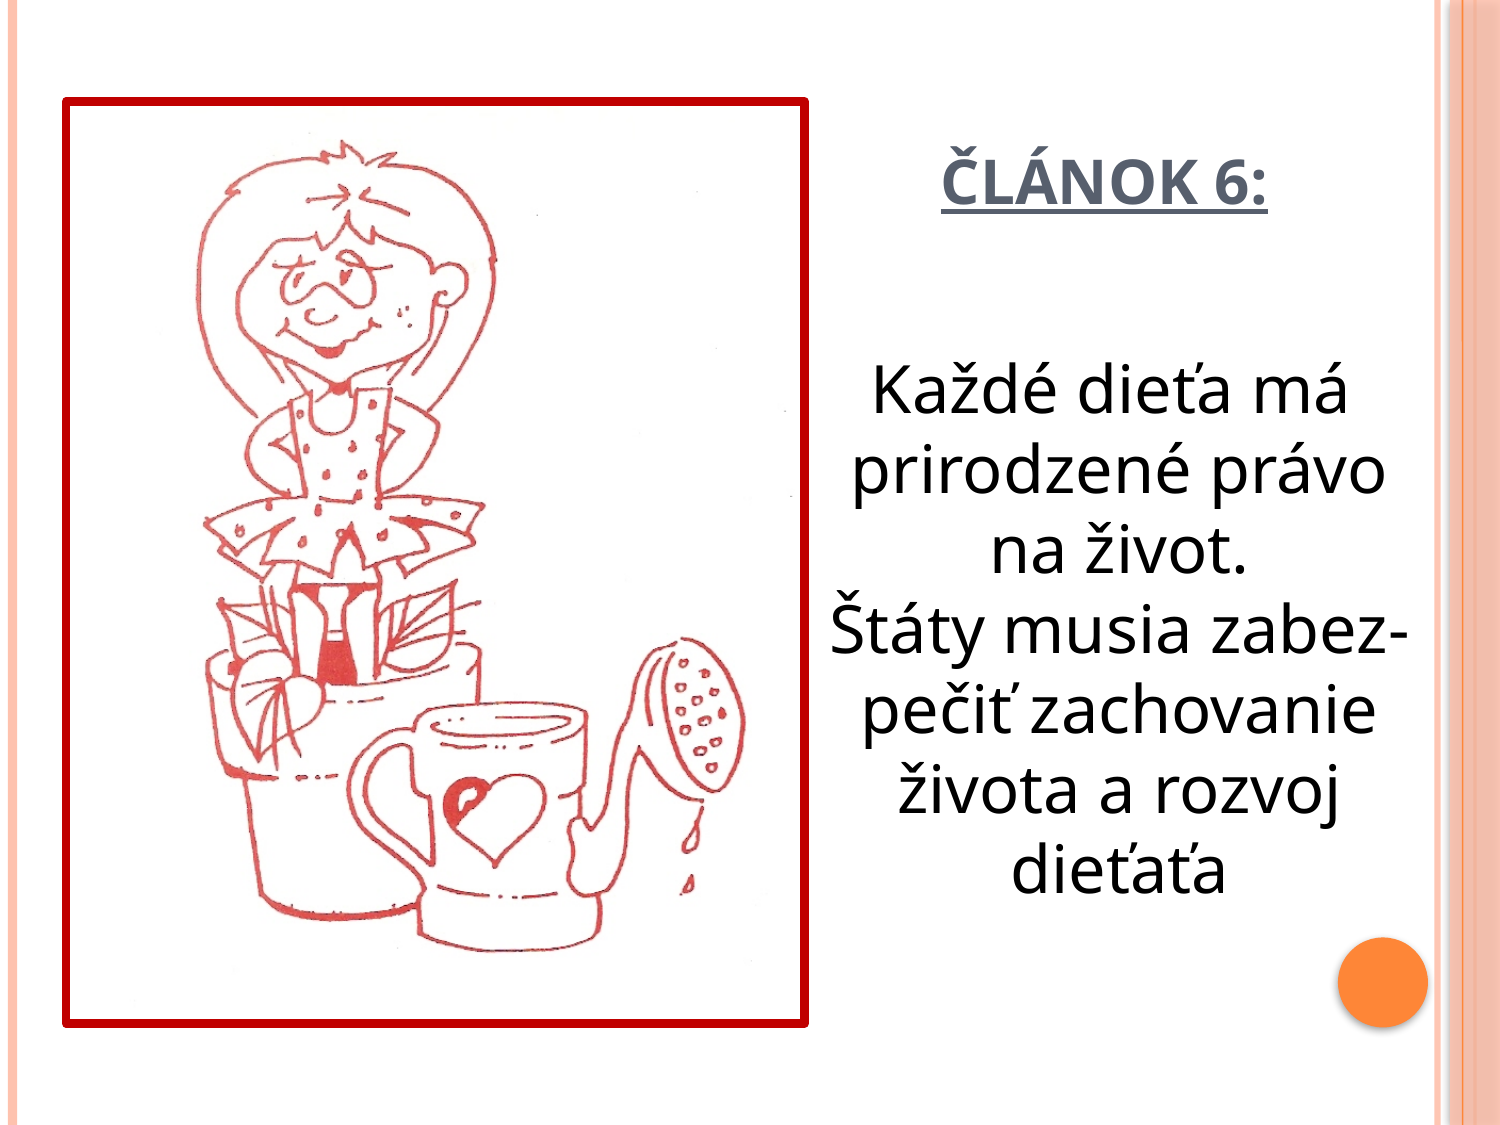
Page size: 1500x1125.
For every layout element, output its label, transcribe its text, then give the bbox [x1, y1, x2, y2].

title Článok 6: [925, 117, 1308, 225]
text_box Každé dieťa má prirodzené právo na život. Štáty musia zabez- pečiť zachovanie života a rozvoj dieťaťa [814, 339, 1425, 915]
picture [69, 104, 801, 1020]
